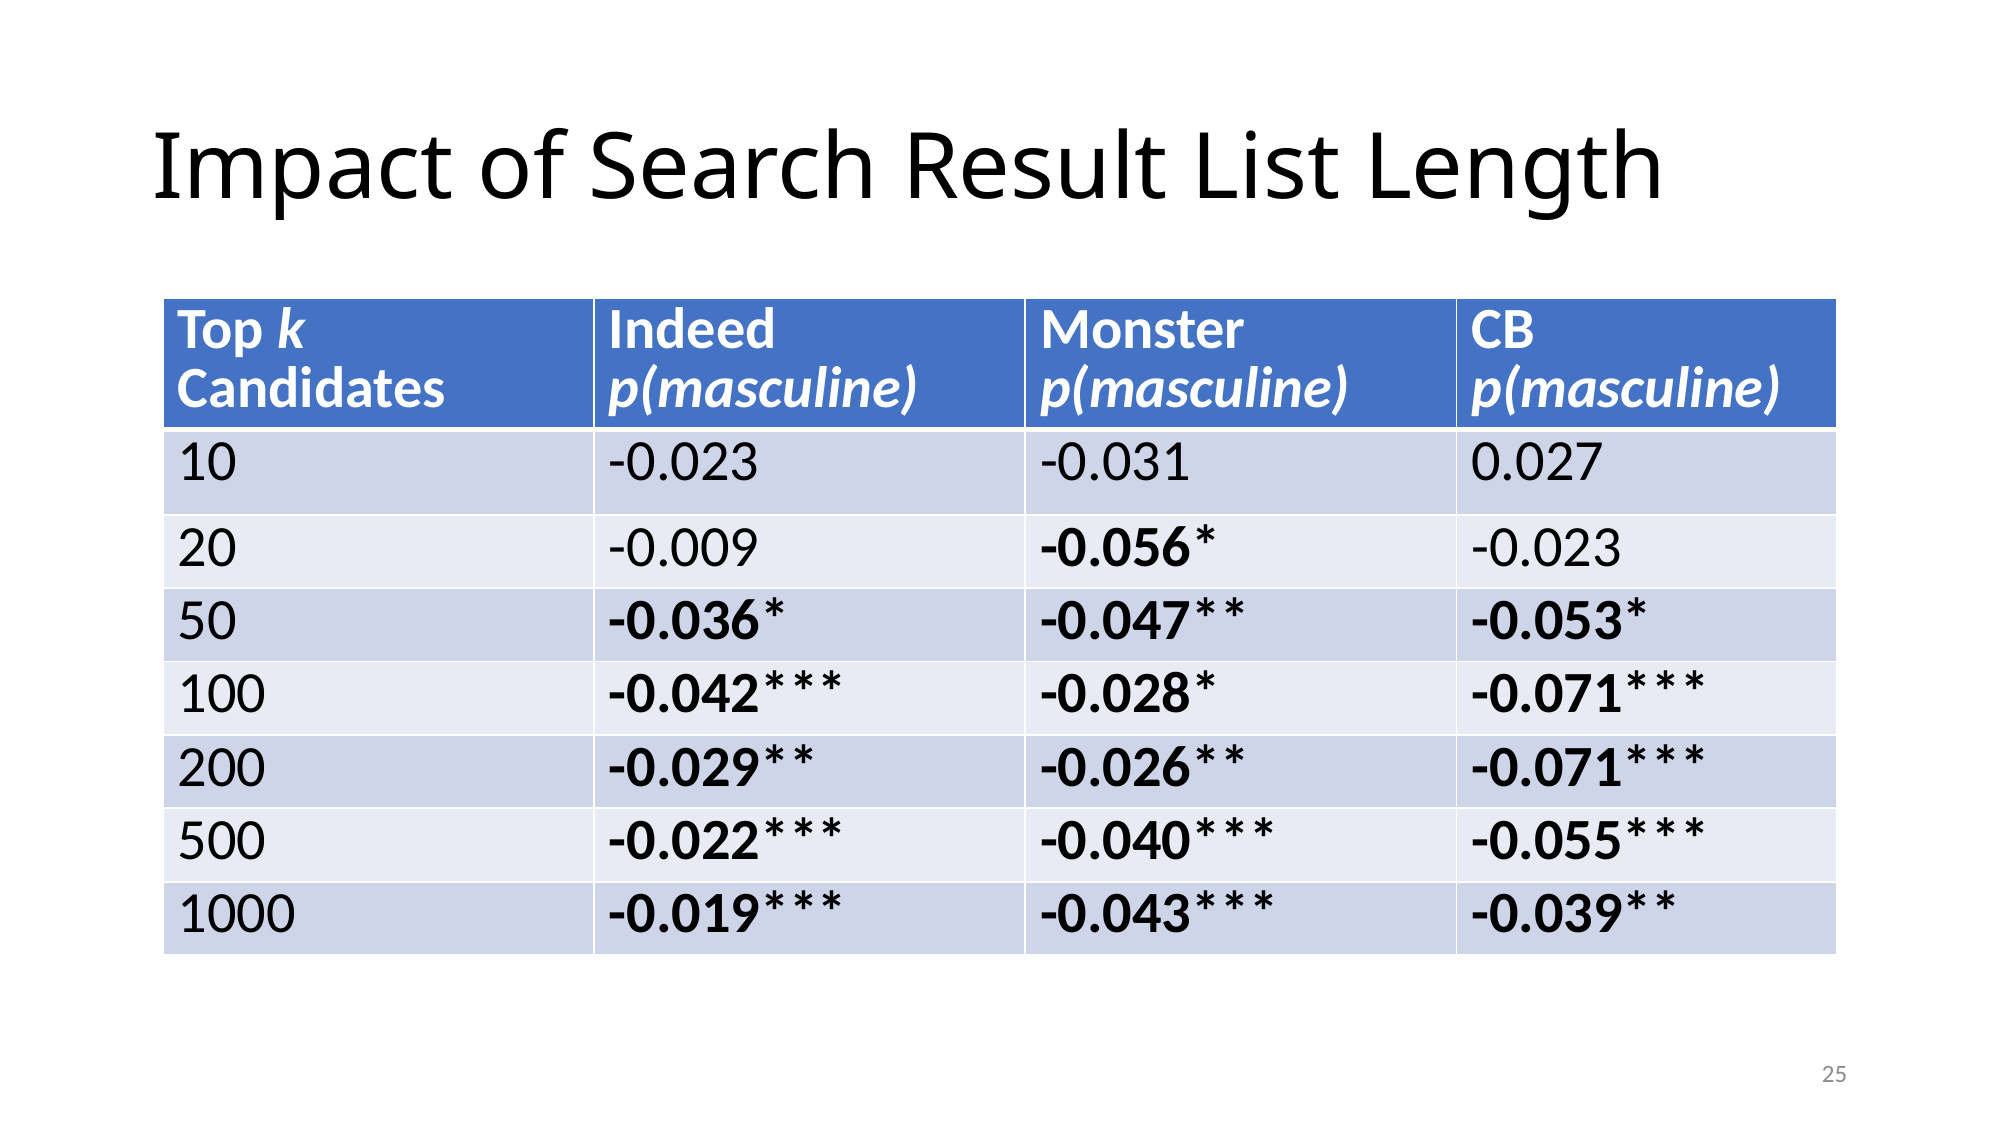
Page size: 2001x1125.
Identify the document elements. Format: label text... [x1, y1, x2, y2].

table_cell -0.071*** [1457, 736, 1836, 807]
title Impact of Search Result List Length [137, 59, 1863, 278]
table_cell 100 [164, 662, 593, 734]
table_cell -0.040*** [1026, 809, 1456, 881]
table_cell -0.055*** [1457, 809, 1836, 881]
table_cell -0.022*** [595, 809, 1024, 881]
table_cell -0.023 [1457, 516, 1836, 587]
table_cell 1000 [164, 883, 593, 954]
table_cell -0.047** [1026, 589, 1456, 661]
table_cell -0.009 [595, 516, 1024, 587]
table_cell 10 [164, 432, 593, 514]
table_cell -0.031 [1026, 432, 1456, 514]
table_cell -0.019*** [595, 883, 1024, 954]
table_cell -0.042*** [595, 662, 1024, 734]
slide_number 25 [1412, 1042, 1863, 1103]
table_header Monster p(masculine) [1026, 299, 1456, 427]
table_cell -0.023 [595, 432, 1024, 514]
table_cell -0.053* [1457, 589, 1836, 661]
table_cell -0.043*** [1026, 883, 1456, 954]
table_cell 20 [164, 516, 593, 587]
table_header Top k Candidates [164, 299, 593, 427]
table_cell -0.026** [1026, 736, 1456, 807]
table_header CB p(masculine) [1457, 299, 1836, 427]
table_cell 50 [164, 589, 593, 661]
table_cell 0.027 [1457, 432, 1836, 514]
table_cell -0.056* [1026, 516, 1456, 587]
table_cell -0.028* [1026, 662, 1456, 734]
table_cell 500 [164, 809, 593, 881]
table_cell -0.029** [595, 736, 1024, 807]
table_cell -0.071*** [1457, 662, 1836, 734]
table_cell -0.039** [1457, 883, 1836, 954]
table_header Indeed p(masculine) [595, 299, 1024, 427]
table_cell 200 [164, 736, 593, 807]
table_cell -0.036* [595, 589, 1024, 661]
